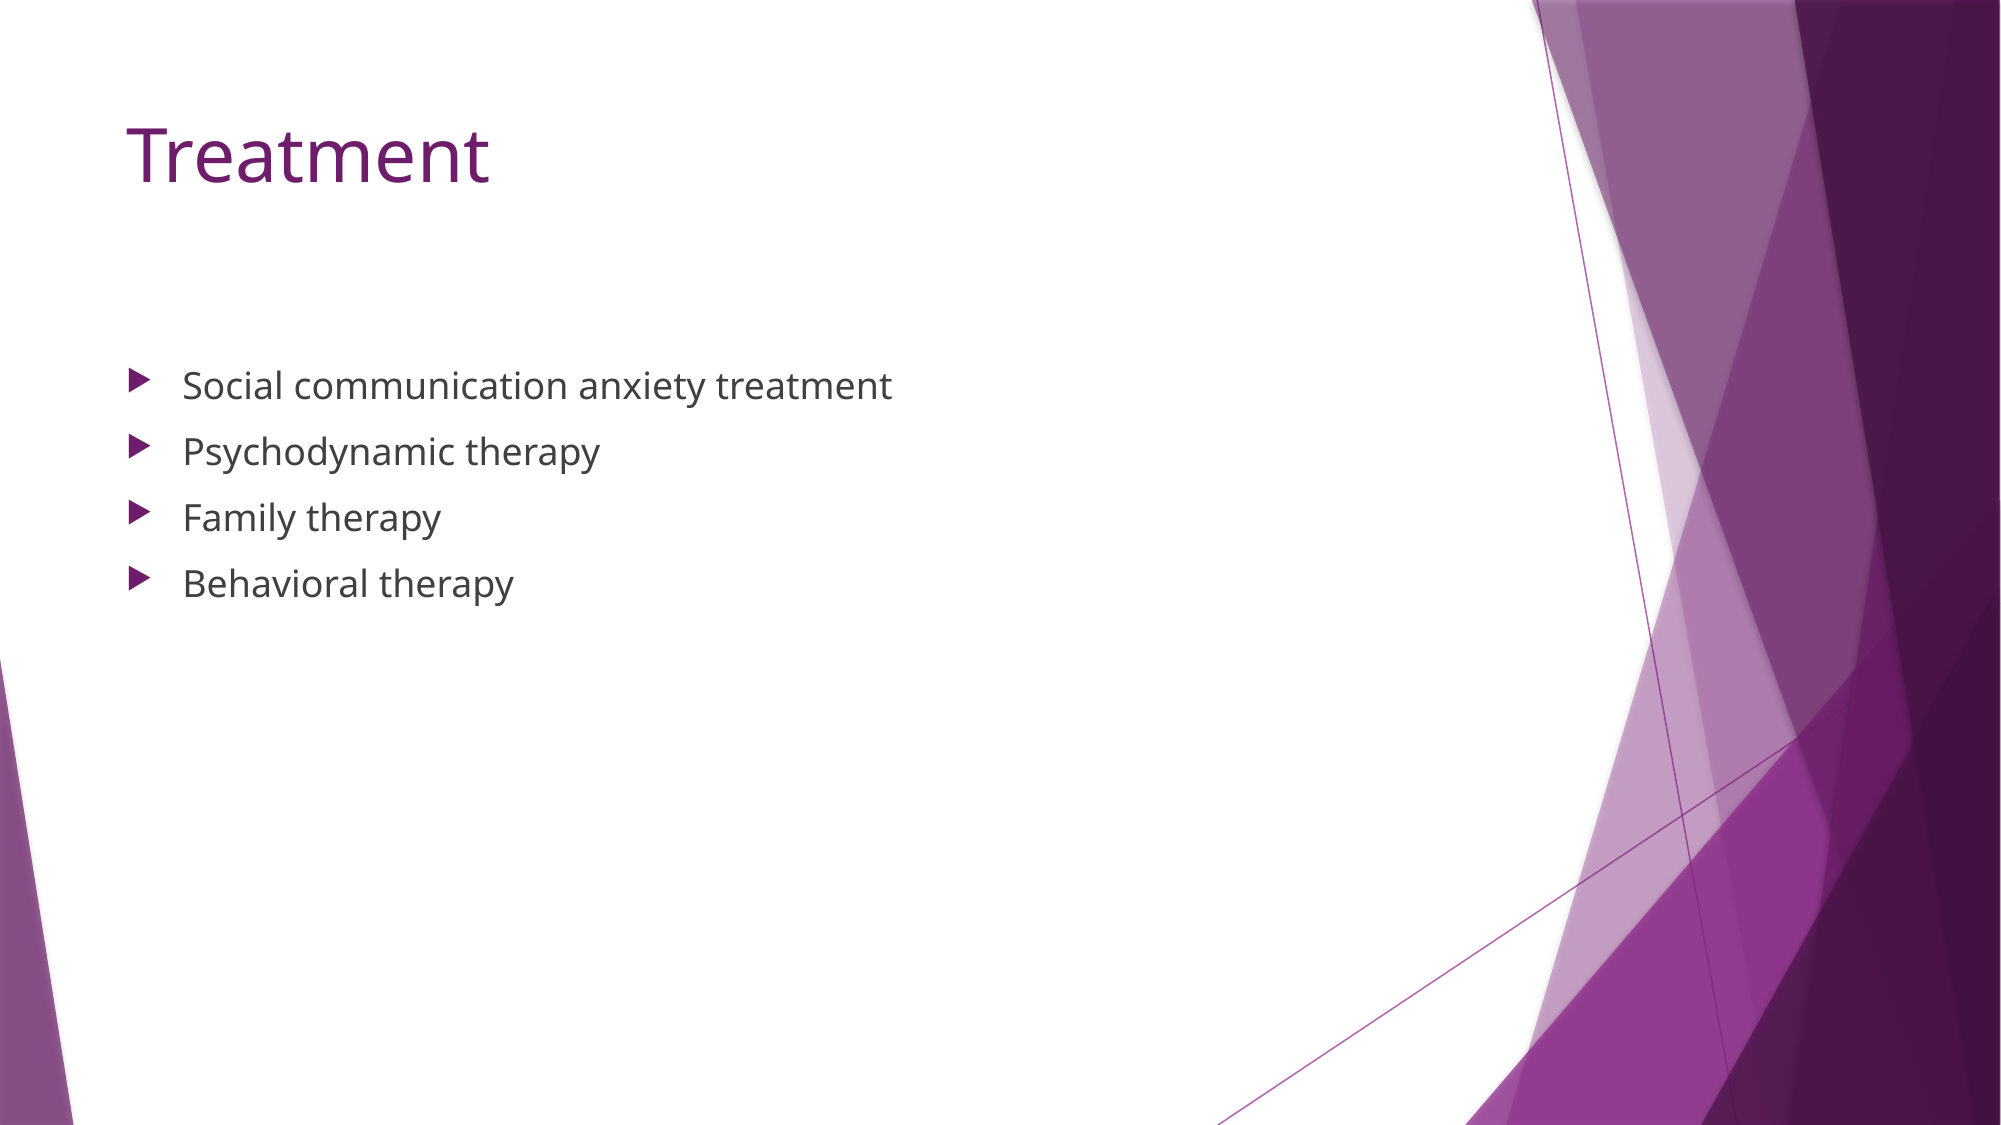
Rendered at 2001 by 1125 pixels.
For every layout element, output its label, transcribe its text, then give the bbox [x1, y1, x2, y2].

list Social communication anxiety treatment Psychodynamic therapy Family therapy Behavioral therapy [111, 354, 1522, 992]
title Treatment [111, 99, 1522, 317]
